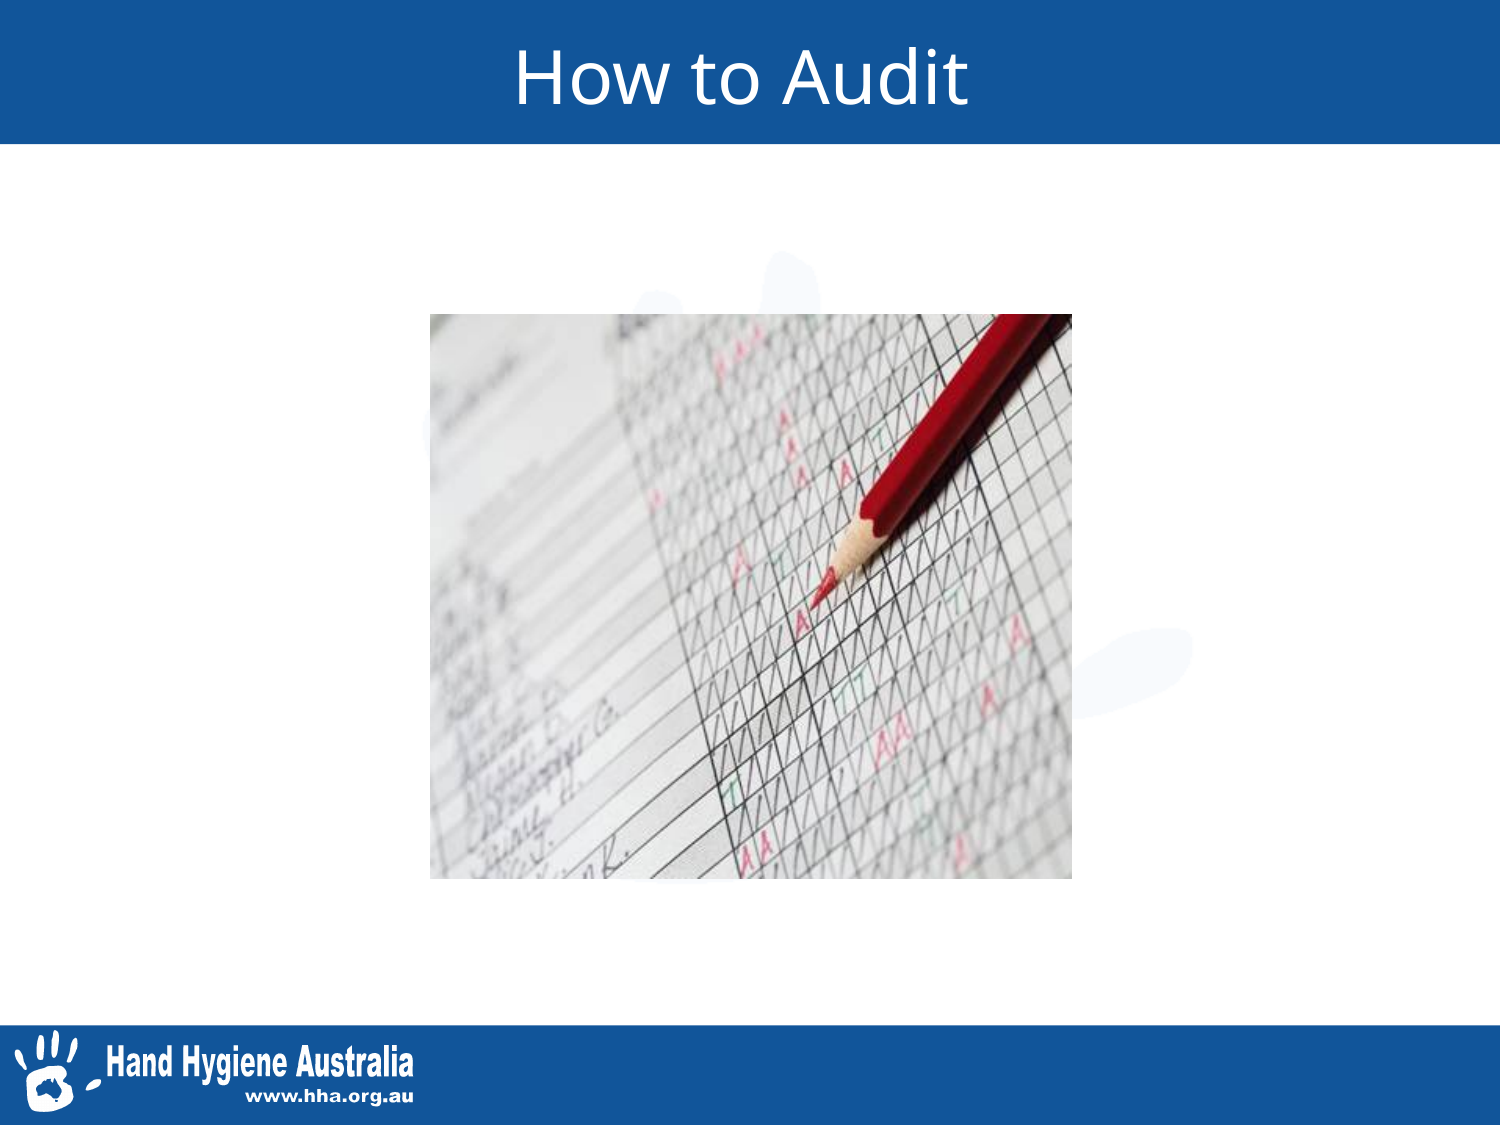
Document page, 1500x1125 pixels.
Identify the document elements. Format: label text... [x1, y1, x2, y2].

title How to Audit [17, 0, 1465, 150]
picture [0, 1017, 431, 1125]
picture [336, 160, 1282, 988]
